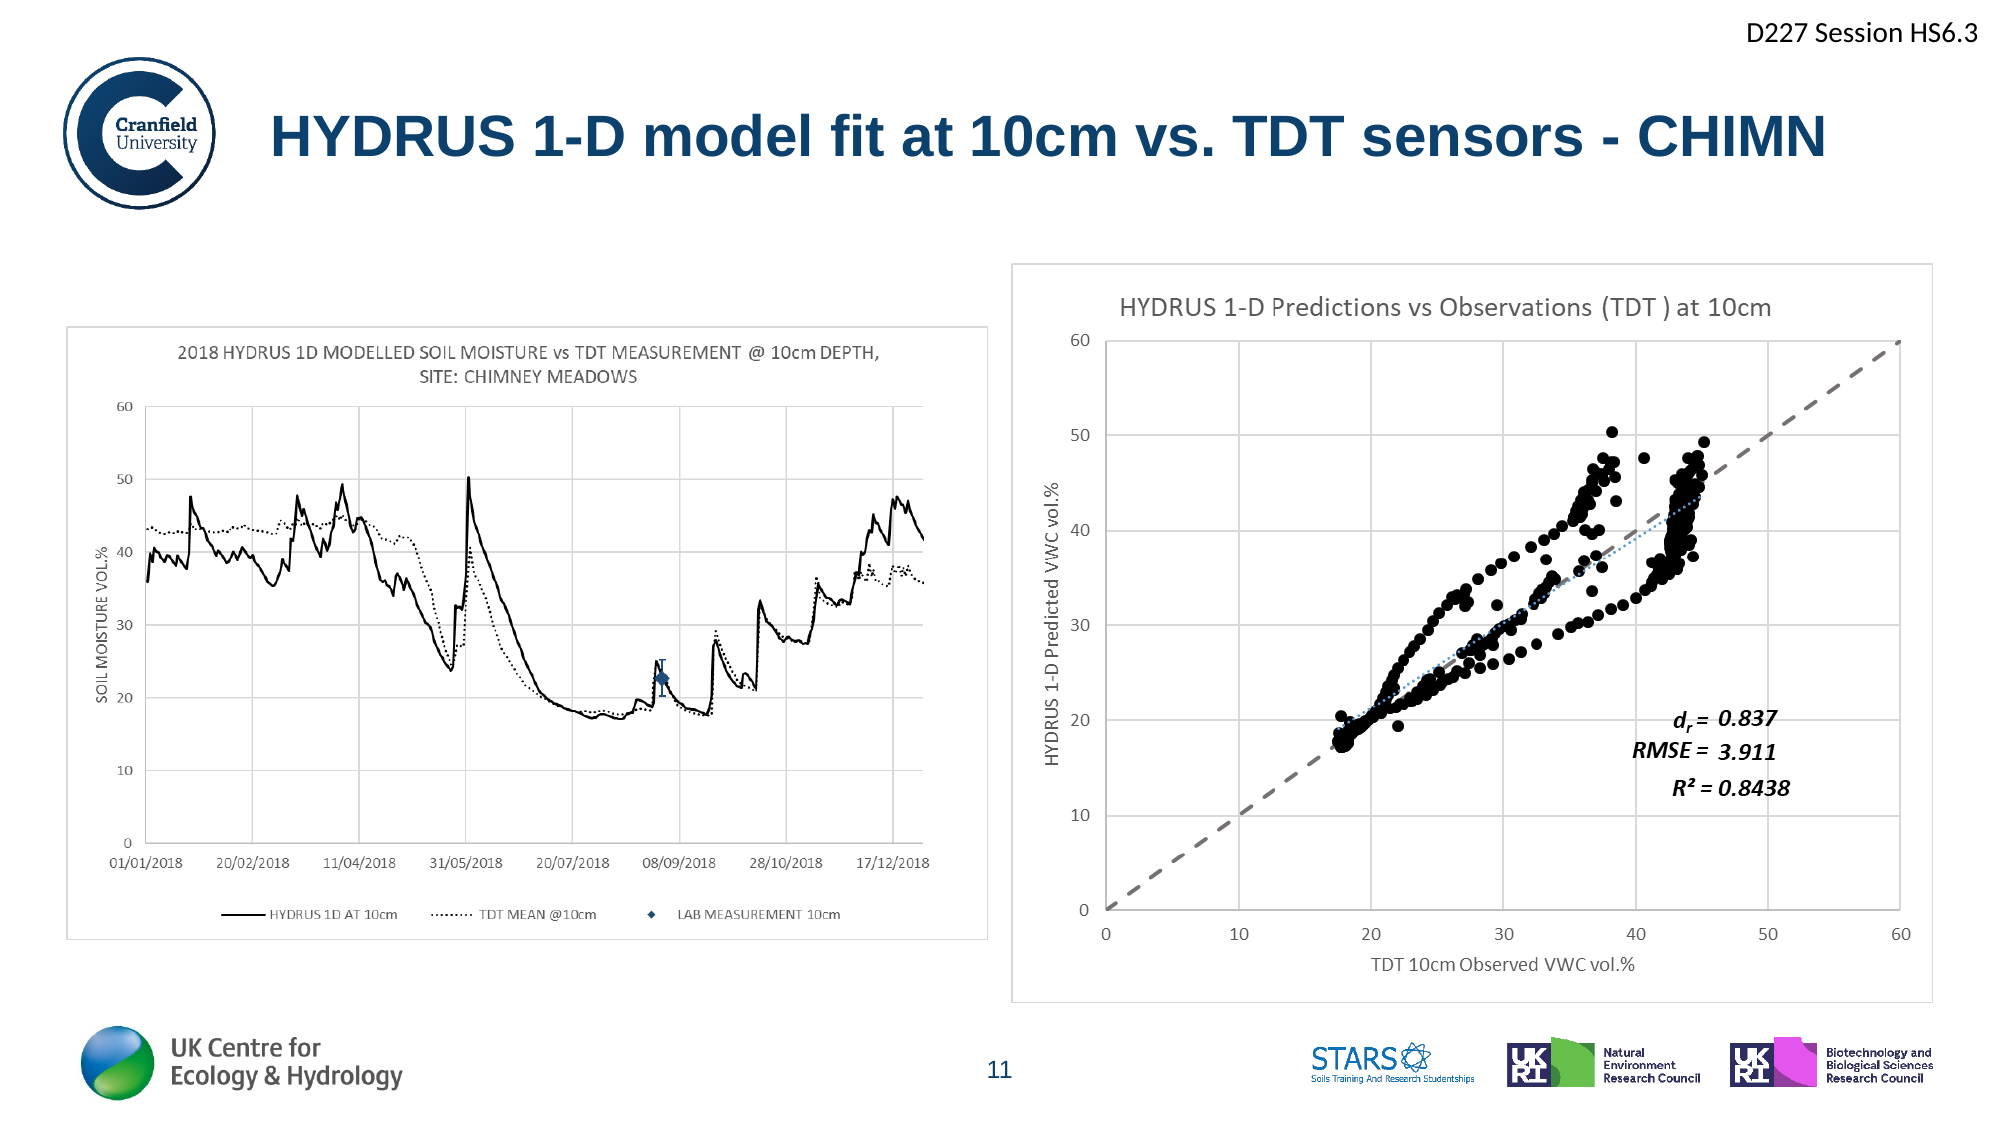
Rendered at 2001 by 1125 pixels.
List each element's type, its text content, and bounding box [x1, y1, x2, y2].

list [1011, 263, 1934, 1003]
picture [1305, 1040, 1478, 1087]
picture [66, 1014, 420, 1110]
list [66, 326, 988, 940]
picture [1507, 1037, 1700, 1087]
picture [59, 53, 219, 213]
list HYDRUS 1-D model fit at 10cm vs. TDT sensors - CHIMN [255, 66, 1934, 209]
picture [1730, 1037, 1933, 1087]
